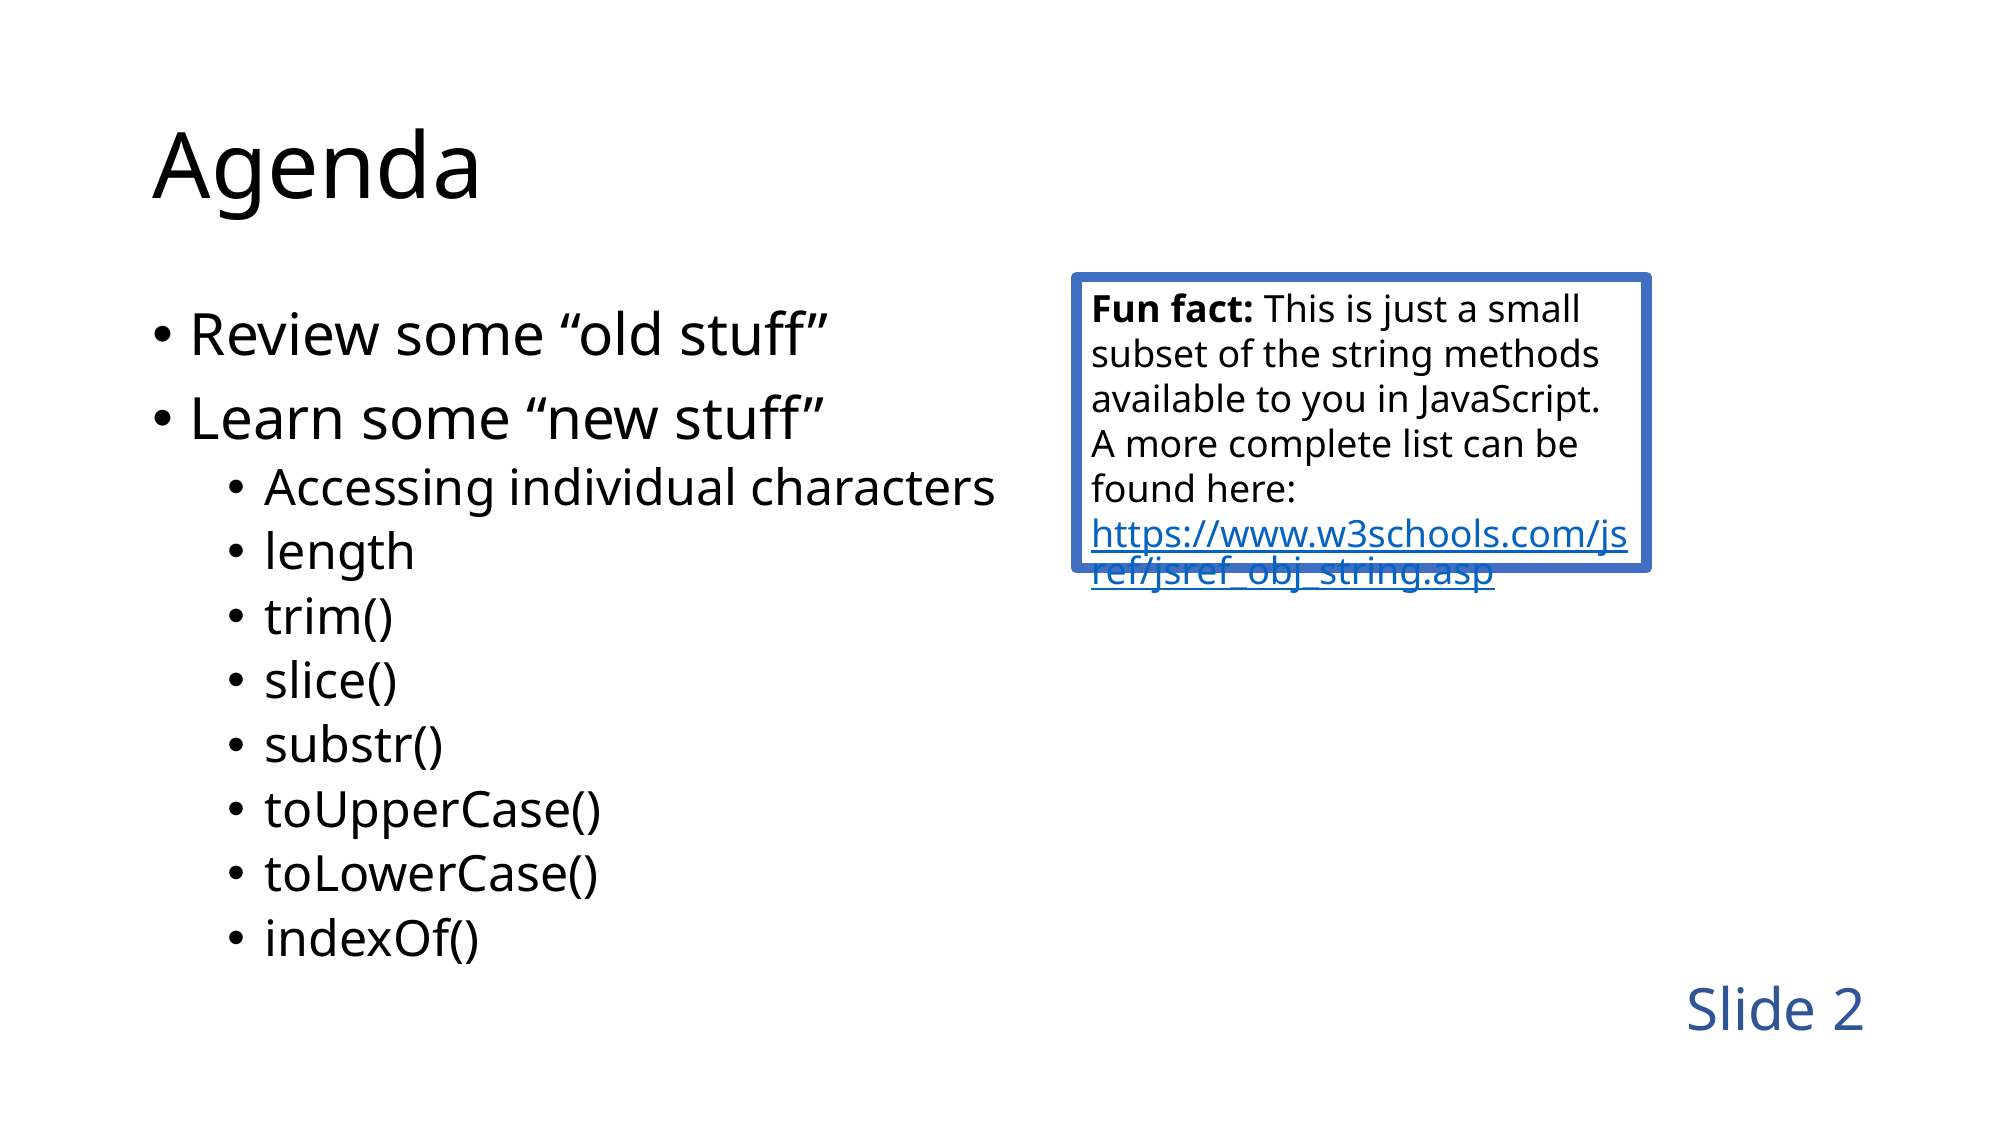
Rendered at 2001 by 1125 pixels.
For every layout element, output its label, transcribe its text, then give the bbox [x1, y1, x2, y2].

text_box Slide 2 [1430, 981, 1881, 1042]
list Review some “old stuff” Learn some “new stuff” Accessing individual characters length trim() slice() substr() toUpperCase() toLowerCase() indexOf() [137, 297, 1863, 1012]
title Agenda [137, 59, 1863, 278]
text_box Fun fact: This is just a small subset of the string methods available to you in JavaScript. A more complete list can be found here: https://www.w3schools.com/jsref/jsref_obj_string.asp [1076, 277, 1647, 568]
